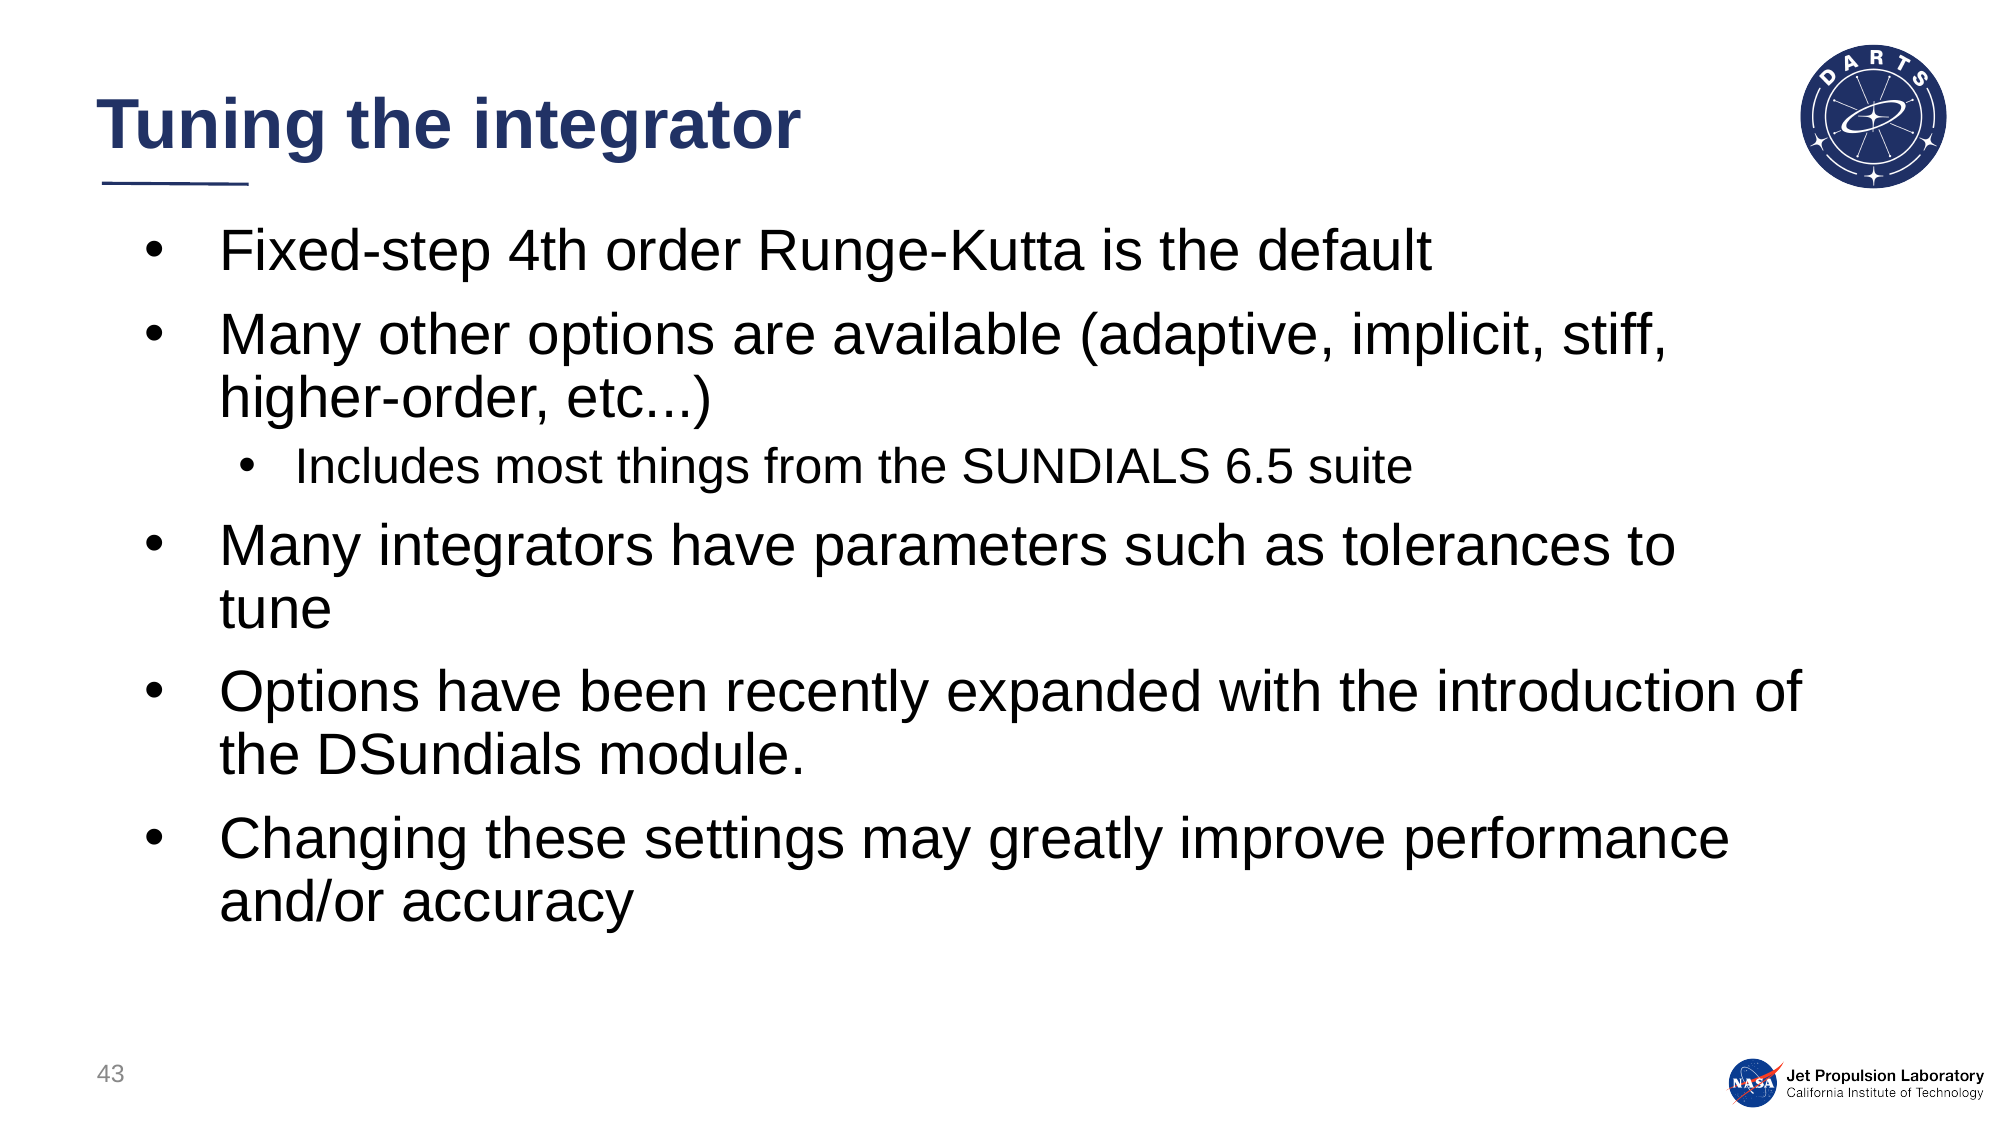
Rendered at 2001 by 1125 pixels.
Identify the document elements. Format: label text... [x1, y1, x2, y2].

title Tuning the integrator [81, 68, 1750, 184]
picture [1710, 1042, 2000, 1124]
picture [1796, 41, 1951, 192]
list Fixed-step 4th order Runge-Kutta is the default Many other options are available (adaptive, implicit, stiff, higher-order, etc...) Includes most things from the SUNDIALS 6.5 suite Many integrators have parameters such as tolerances to tune Options have been recently expanded with the introduction of the DSundials module. Changing these settings may greatly improve performance and/or accuracy [129, 212, 1822, 1043]
slide_number 43 [81, 1042, 532, 1103]
